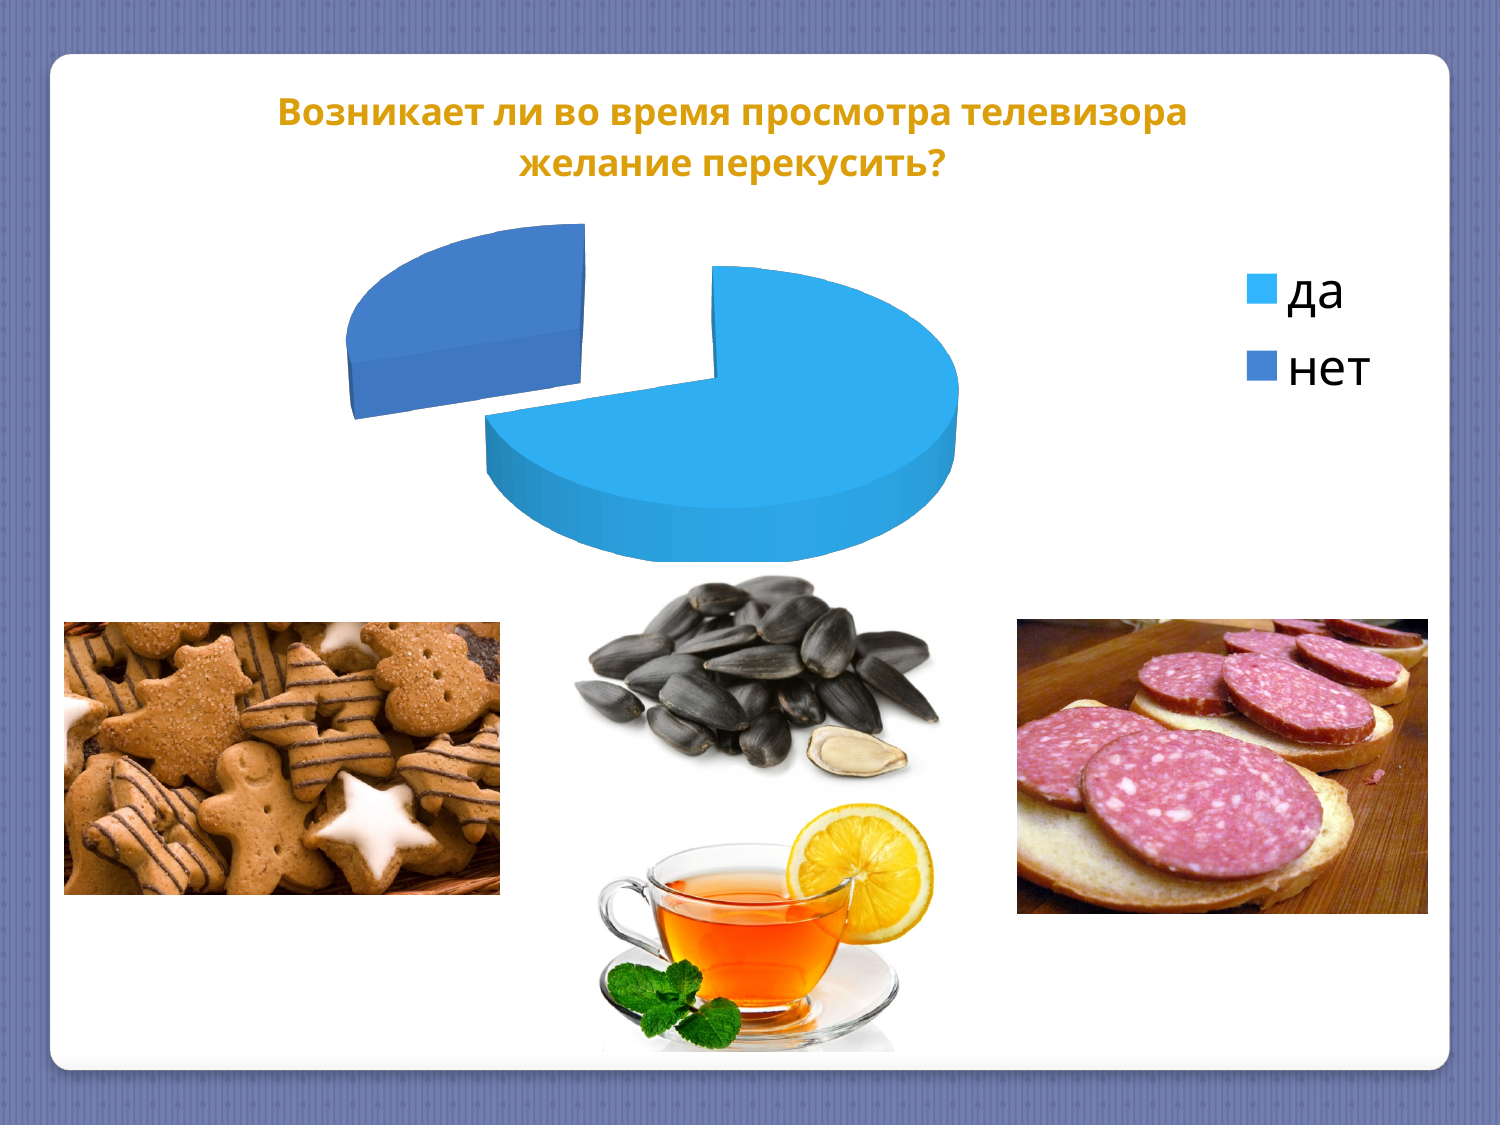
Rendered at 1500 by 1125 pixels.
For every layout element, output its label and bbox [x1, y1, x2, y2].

chart [64, 54, 1400, 601]
picture [1017, 619, 1428, 914]
picture [63, 622, 500, 896]
picture [557, 802, 960, 1053]
picture [566, 562, 954, 801]
